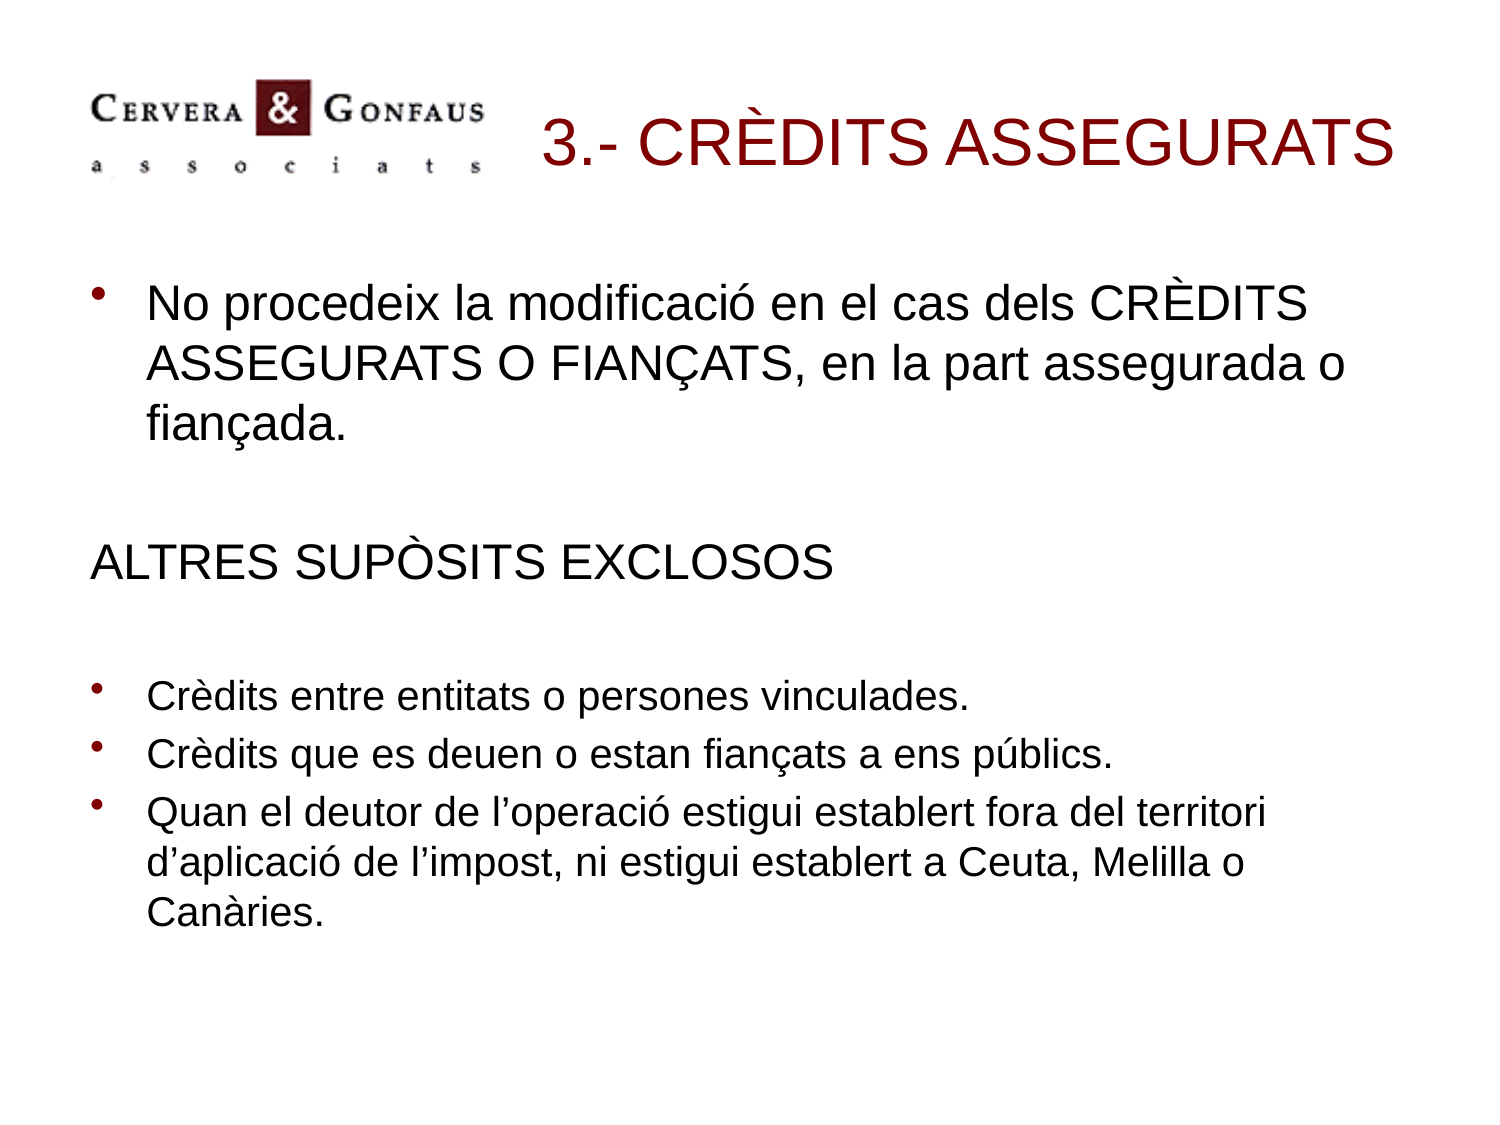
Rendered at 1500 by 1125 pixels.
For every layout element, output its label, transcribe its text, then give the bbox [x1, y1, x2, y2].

list No procedeix la modificació en el cas dels CRÈDITS ASSEGURATS O FIANÇATS, en la part assegurada o fiançada. ALTRES SUPÒSITS EXCLOSOS Crèdits entre entitats o persones vinculades. Crèdits que es deuen o estan fiançats a ens públics. Quan el deutor de l’operació estigui establert fora del territori d’aplicació de l’impost, ni estigui establert a Ceuta, Melilla o Canàries. [74, 262, 1426, 1006]
title 3.- CRÈDITS ASSEGURATS [513, 44, 1426, 232]
picture [76, 78, 491, 184]
